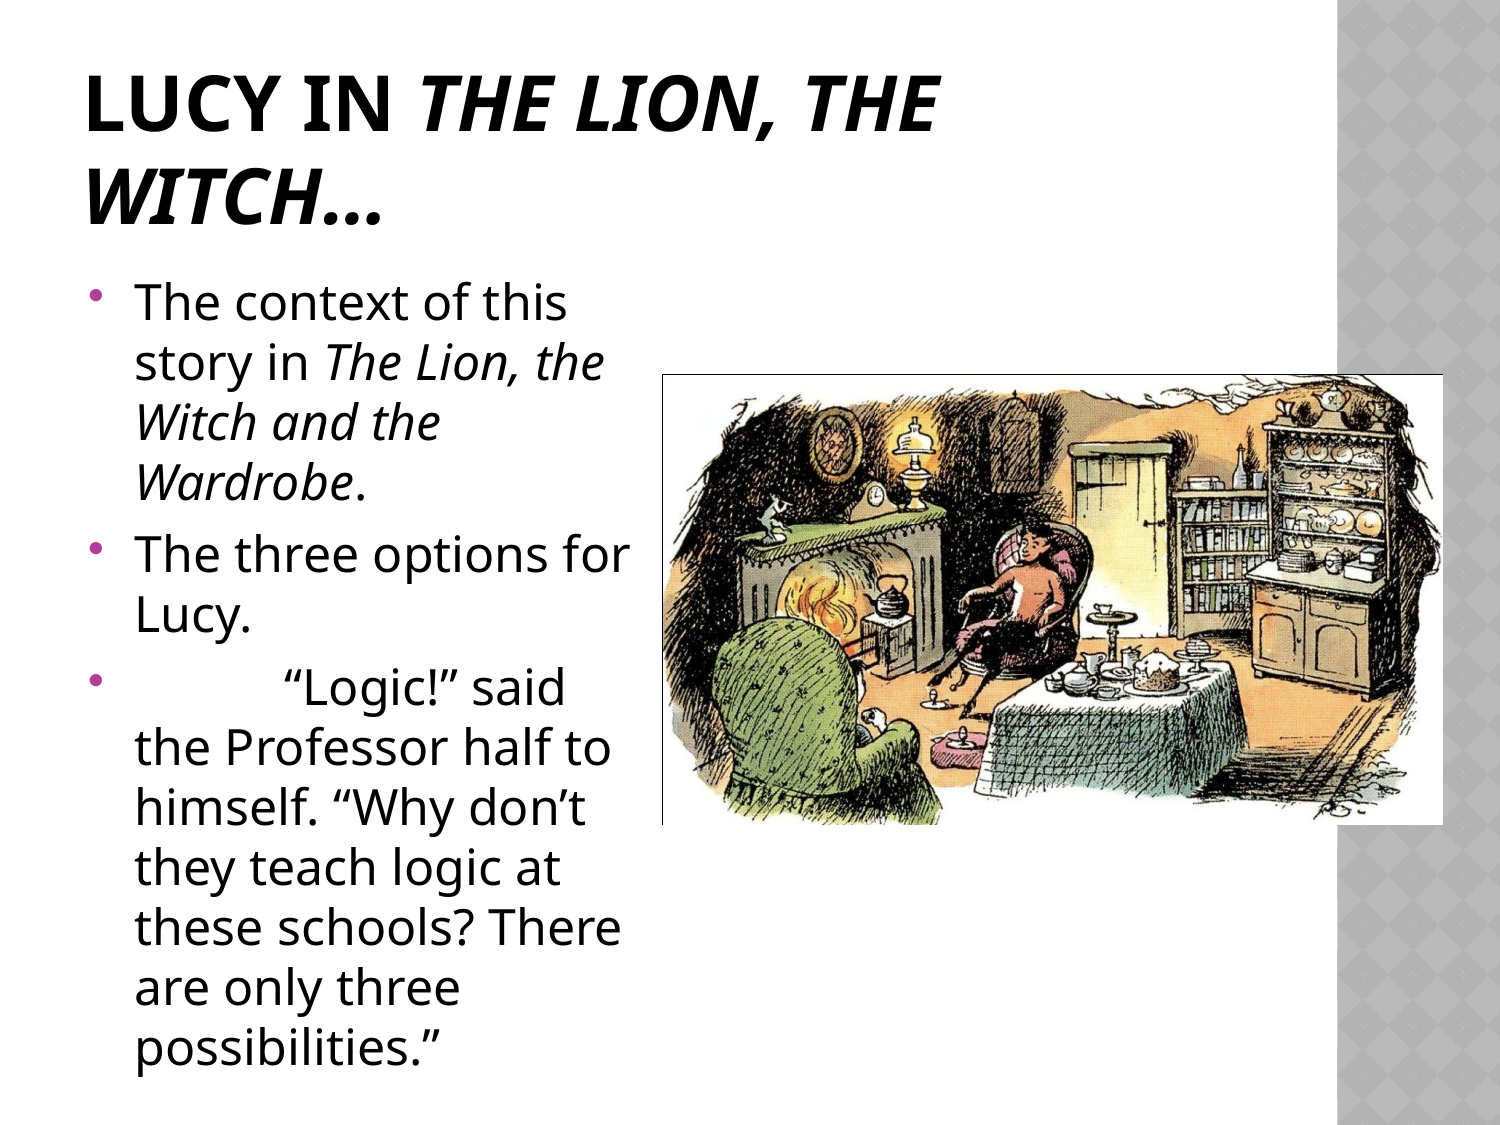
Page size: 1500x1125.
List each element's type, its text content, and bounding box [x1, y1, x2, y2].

picture [661, 374, 1443, 826]
list The context of this story in The Lion, the Witch and the Wardrobe. The three options for Lucy. “Logic!” said the Professor half to himself. “Why don’t they teach logic at these schools? There are only three possibilities.” [75, 262, 653, 1005]
title Lucy in The Lion, the Witch… [75, 52, 1263, 240]
